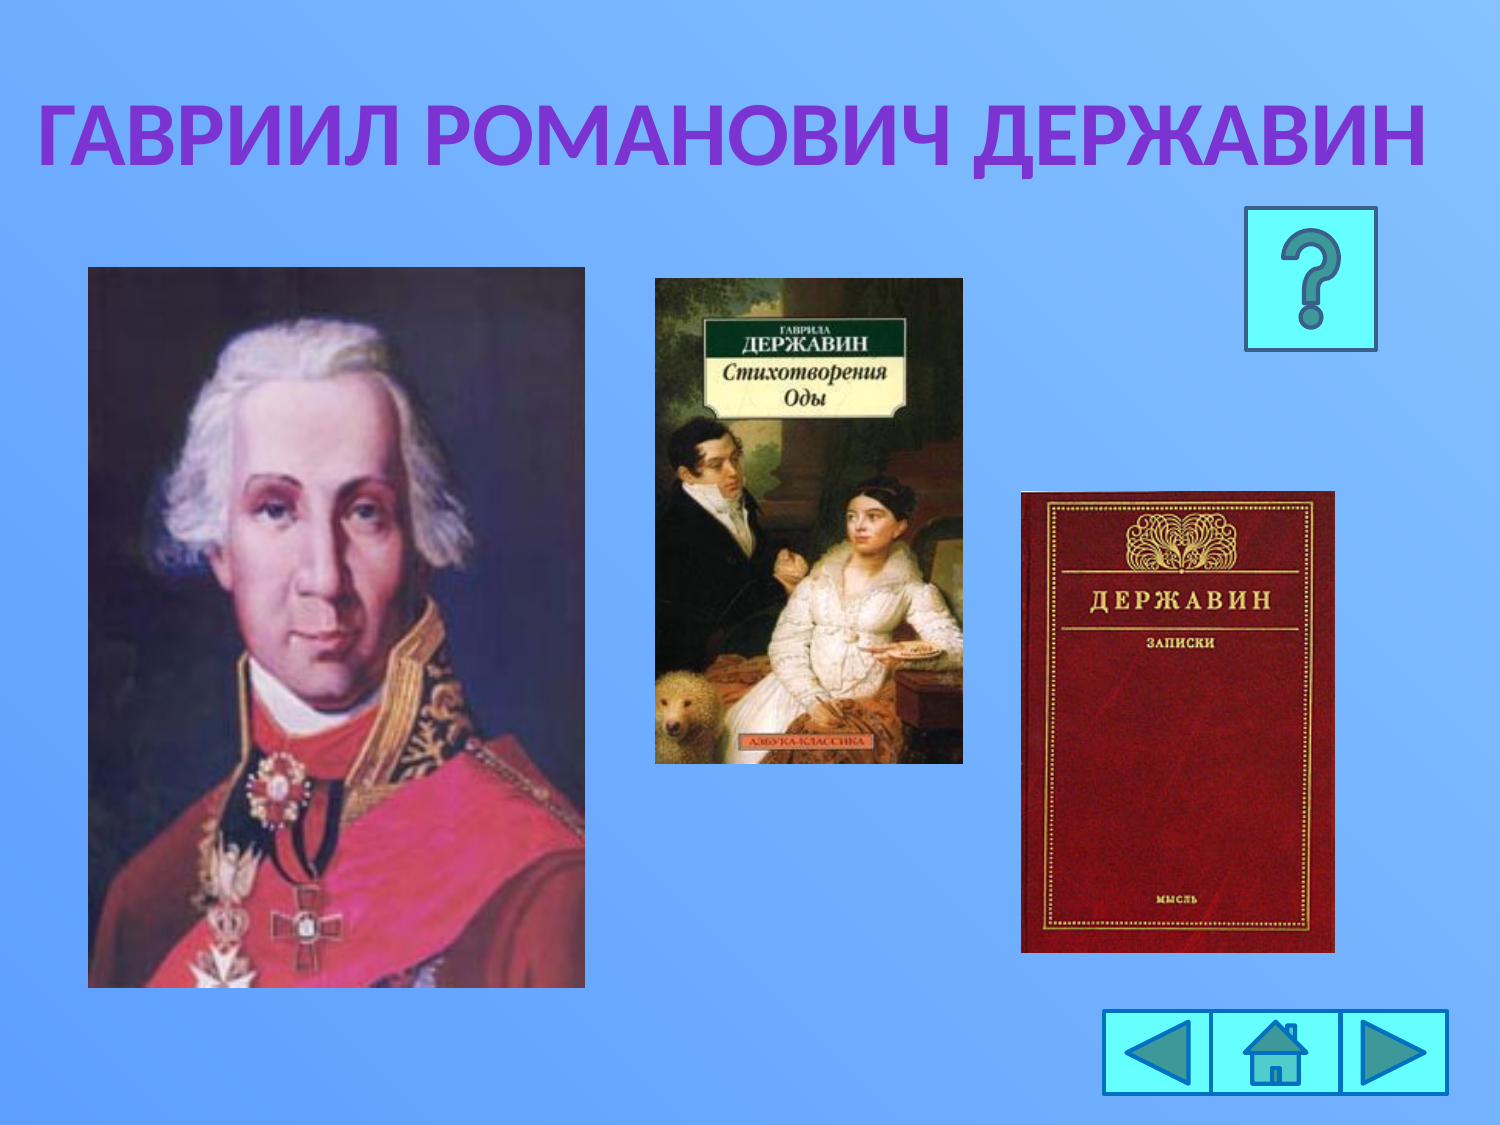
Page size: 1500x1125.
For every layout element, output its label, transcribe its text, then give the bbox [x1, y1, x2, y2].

picture [655, 278, 963, 764]
picture [88, 266, 585, 988]
text_box [1244, 206, 1378, 352]
text_box [1338, 1009, 1449, 1096]
text_box Гавриил Романович Державин [22, 66, 1446, 192]
picture [1021, 491, 1335, 953]
text_box [1102, 1009, 1209, 1096]
text_box [1209, 1009, 1338, 1096]
